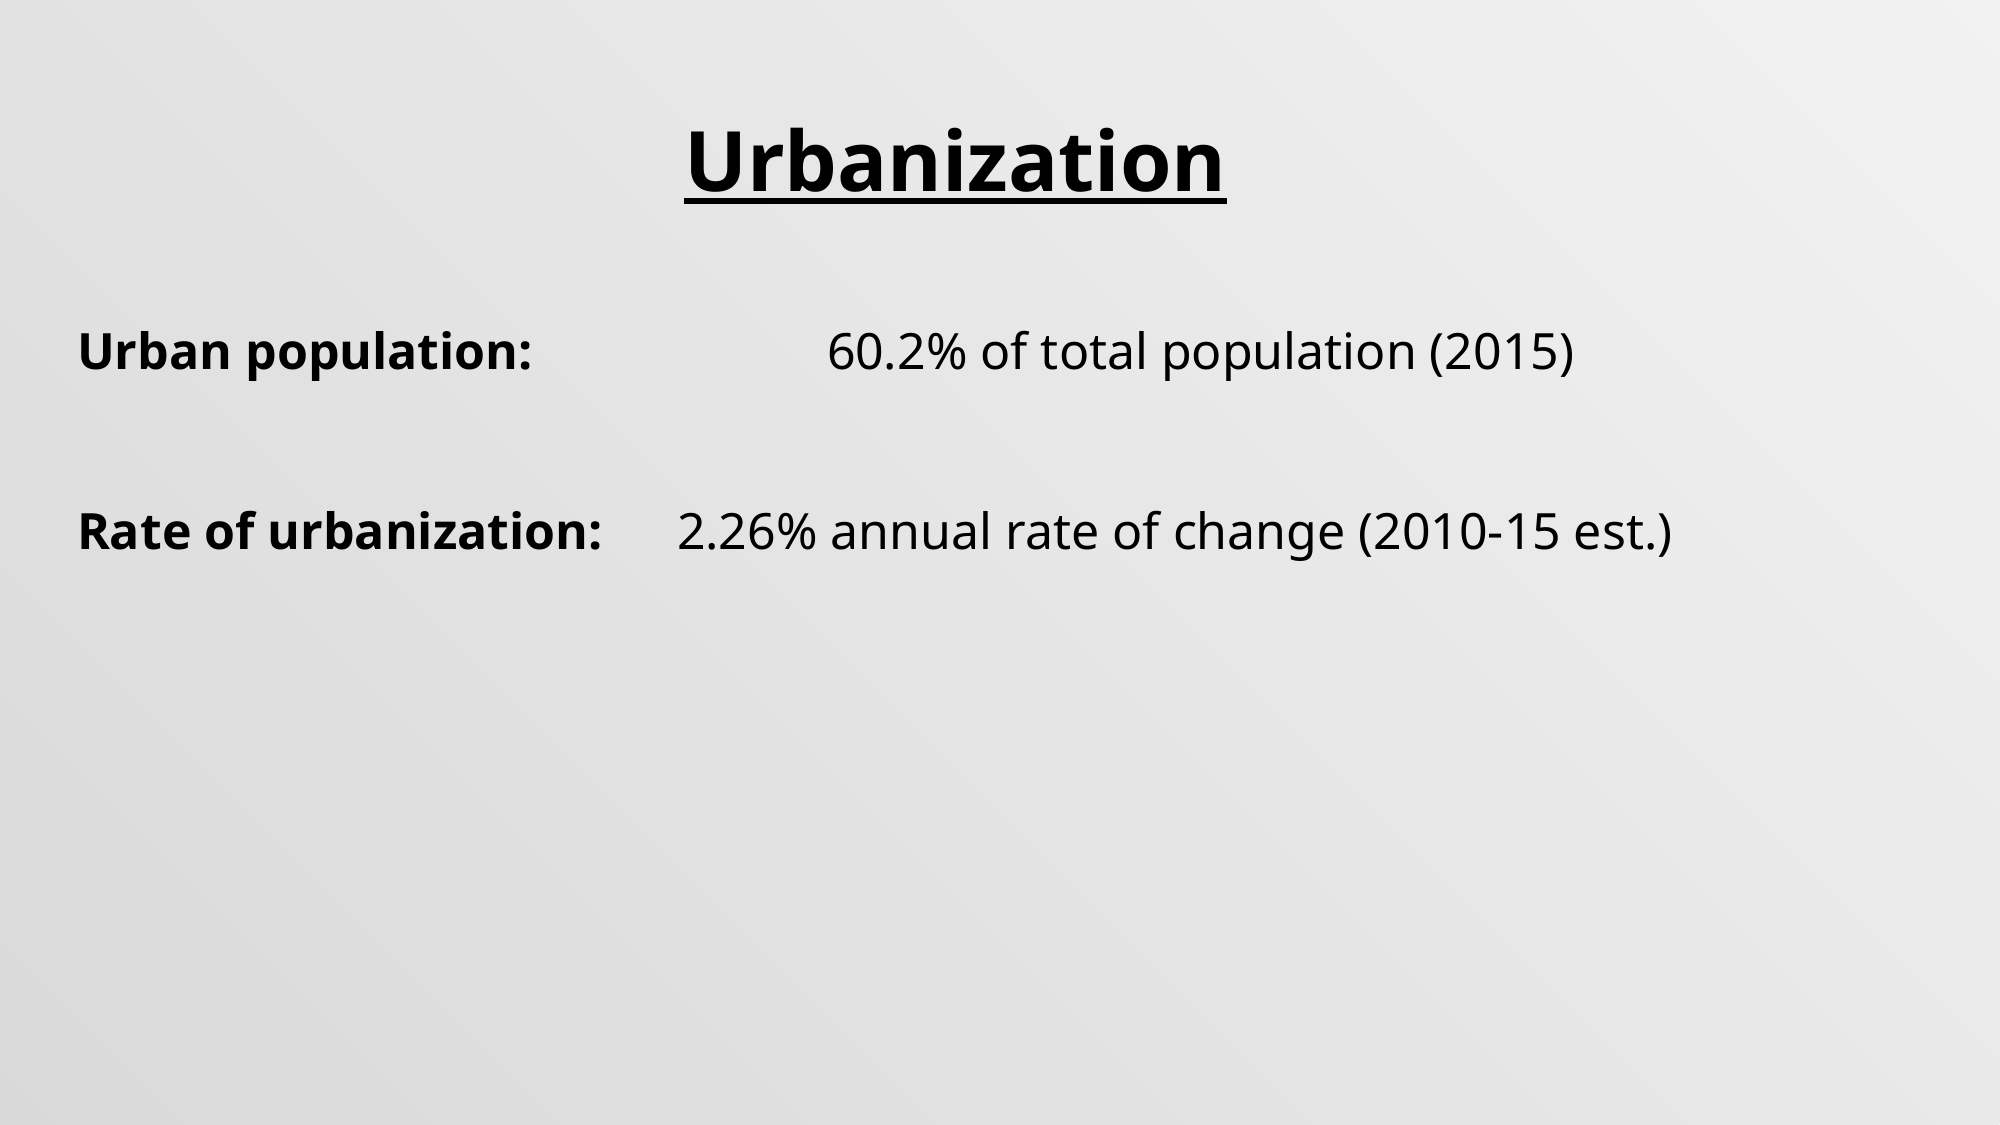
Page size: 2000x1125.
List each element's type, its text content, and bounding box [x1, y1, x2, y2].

list Urbanization [311, 112, 1600, 300]
text_box Urban population: 60.2% of total population (2015) Rate of urbanization: 2.26% annual rate of change (2010-15 est.) [62, 312, 1913, 568]
